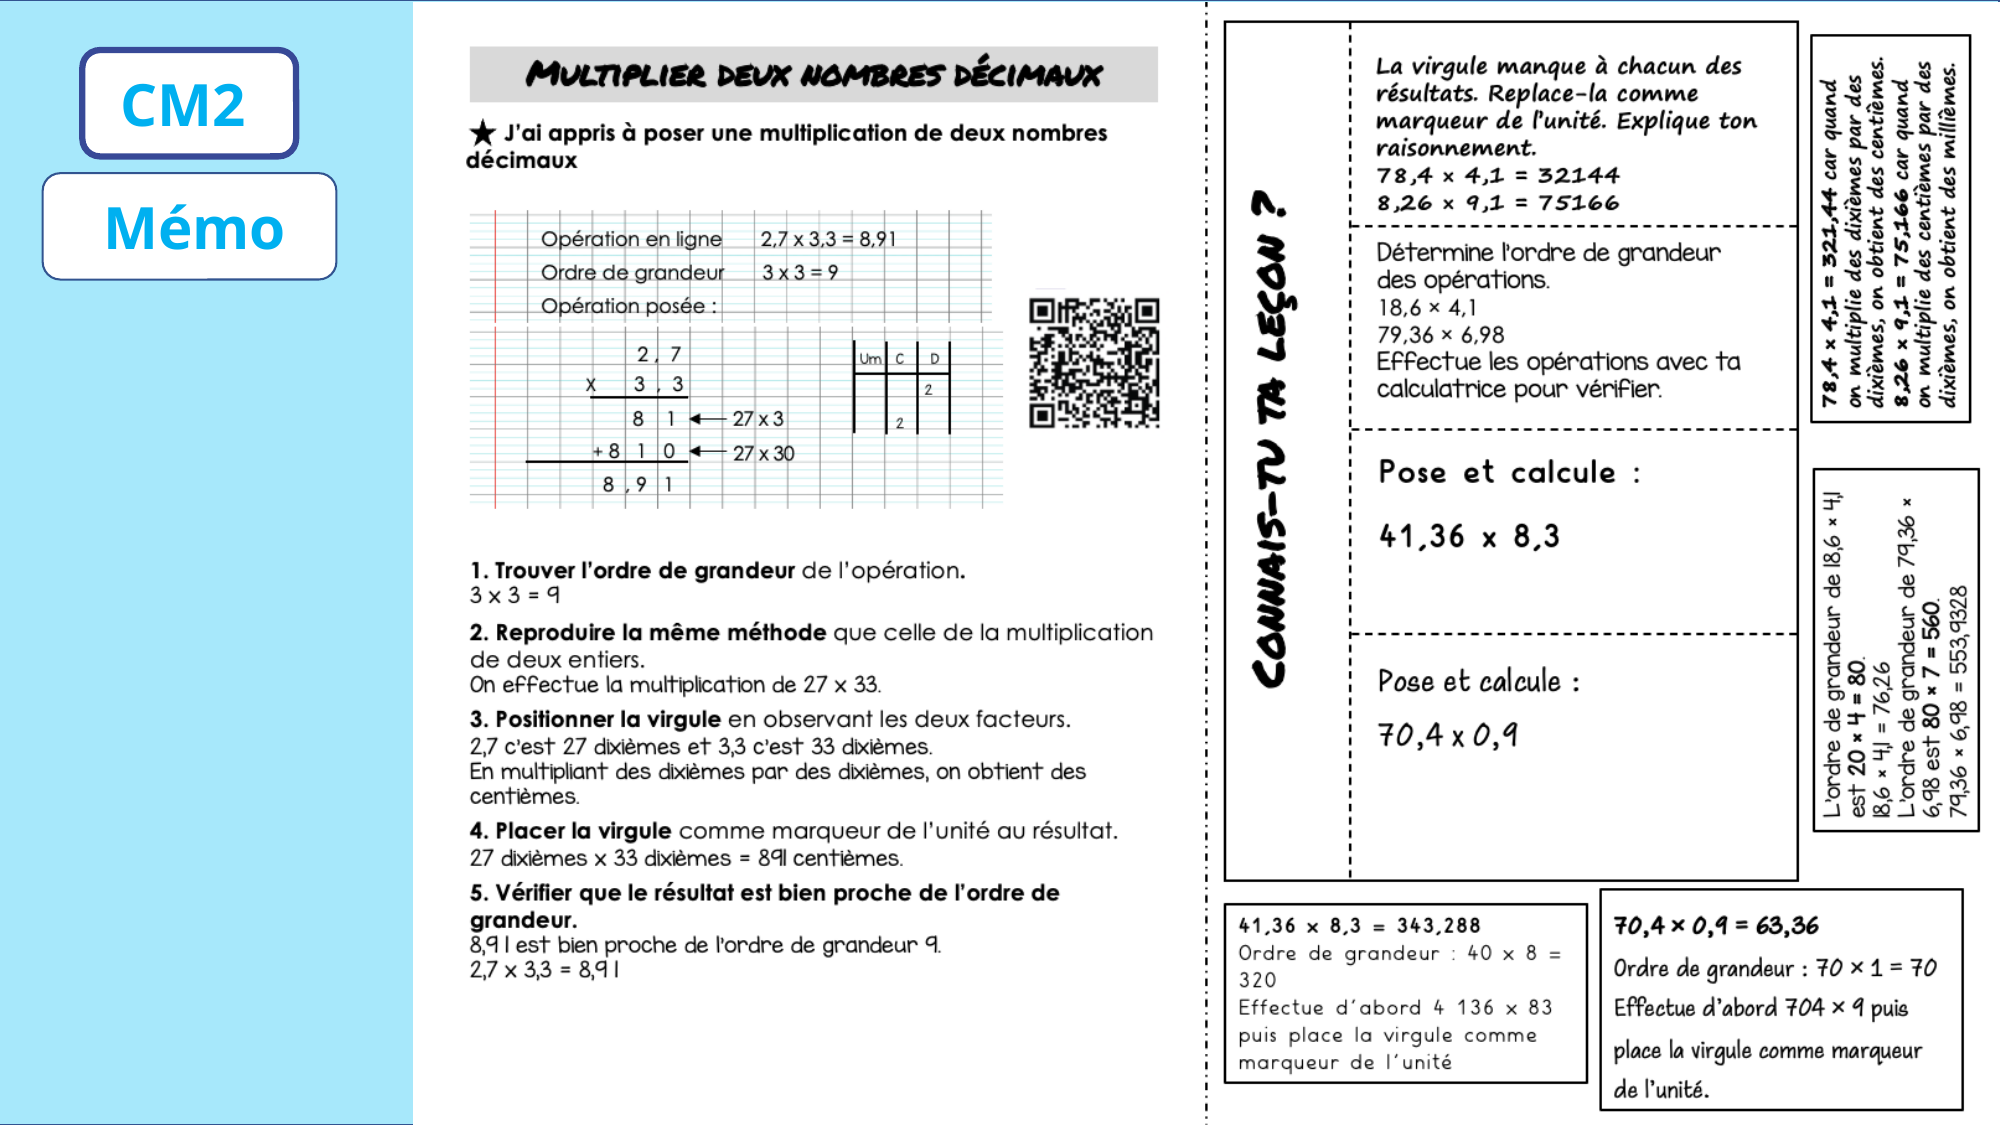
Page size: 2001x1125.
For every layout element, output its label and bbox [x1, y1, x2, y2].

picture [413, 2, 2000, 1125]
text_box [82, 49, 297, 157]
text_box [0, 0, 2000, 1125]
text_box [42, 173, 337, 280]
